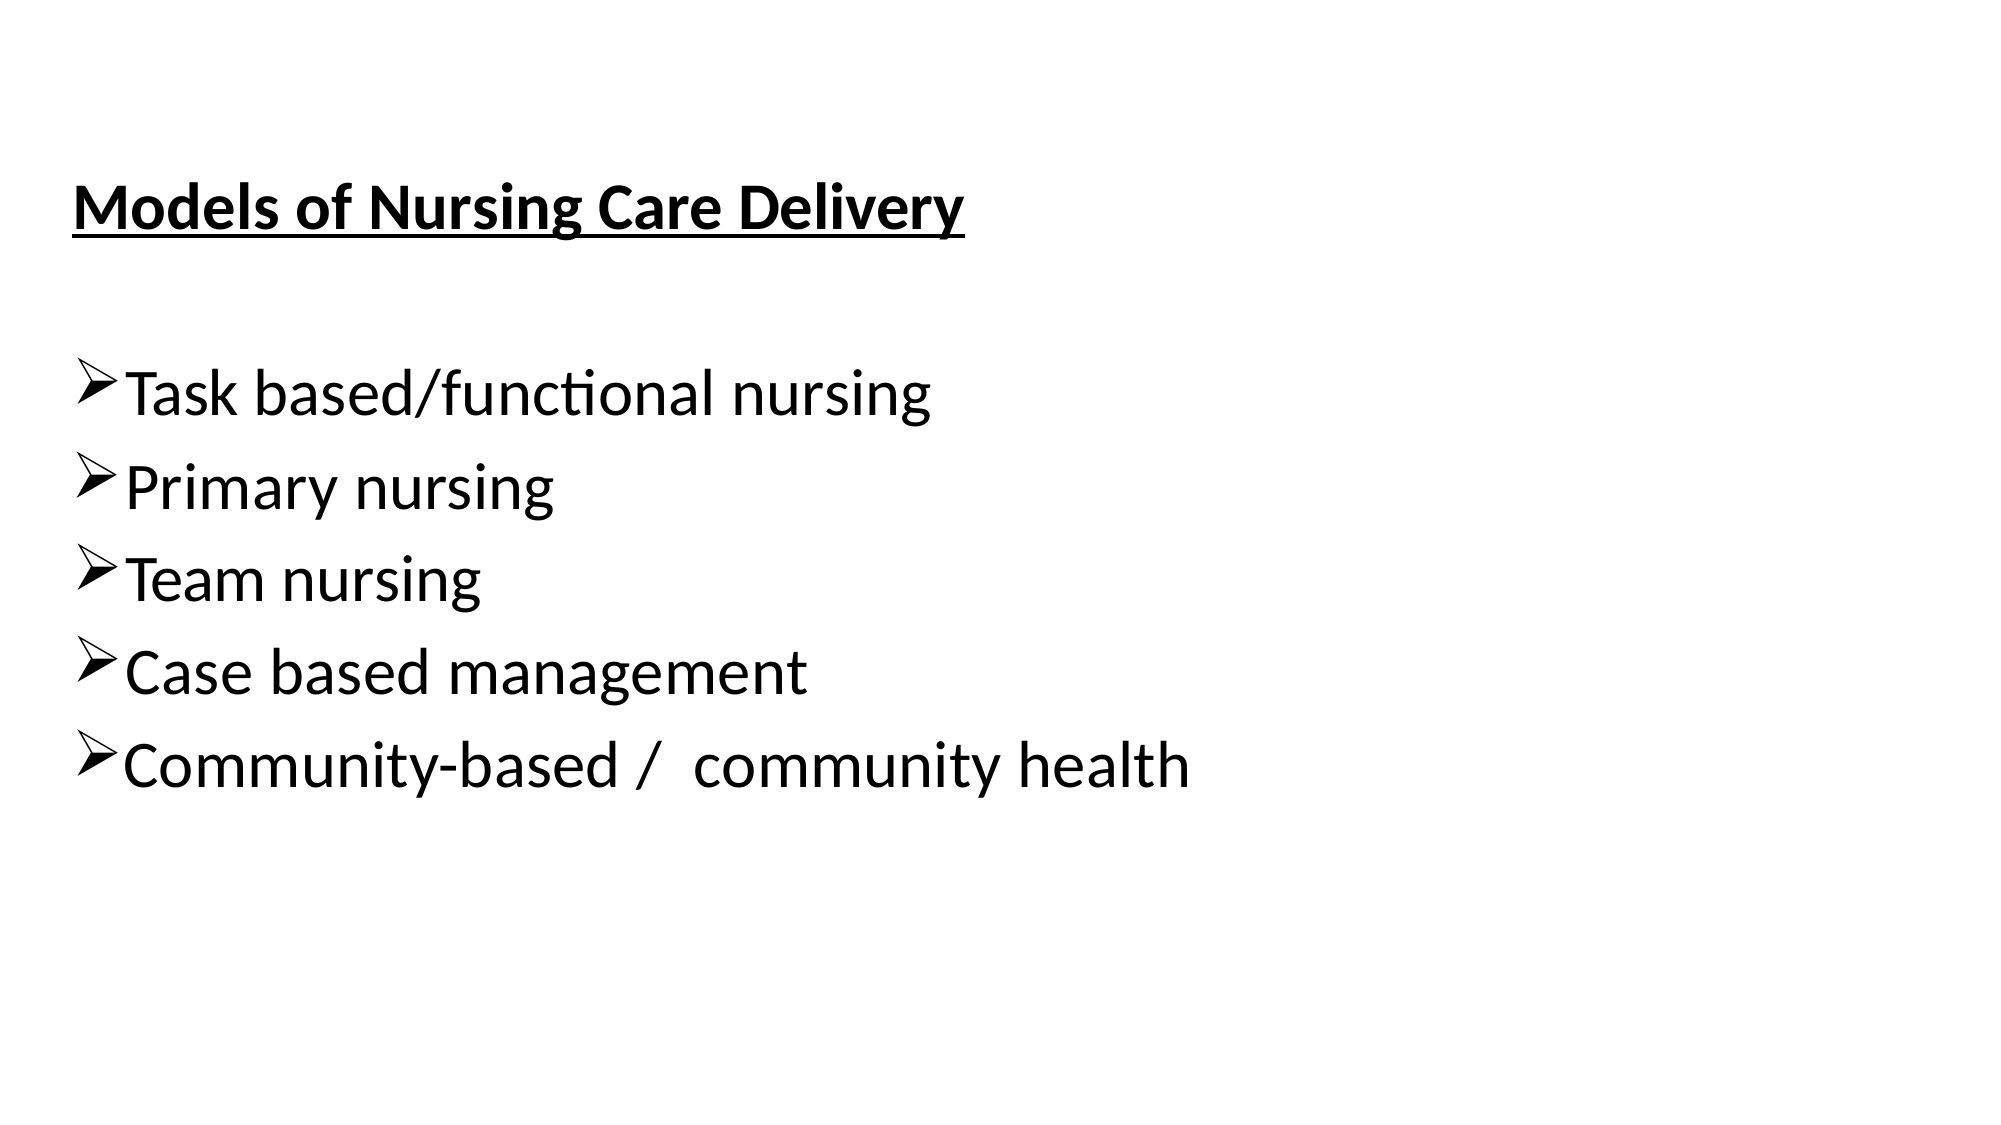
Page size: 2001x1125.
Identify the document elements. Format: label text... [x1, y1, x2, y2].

text_box Models of Nursing Care Delivery Task based/functional nursing Primary nursing Team nursing Case based management Community-based / community health [69, 148, 1650, 801]
